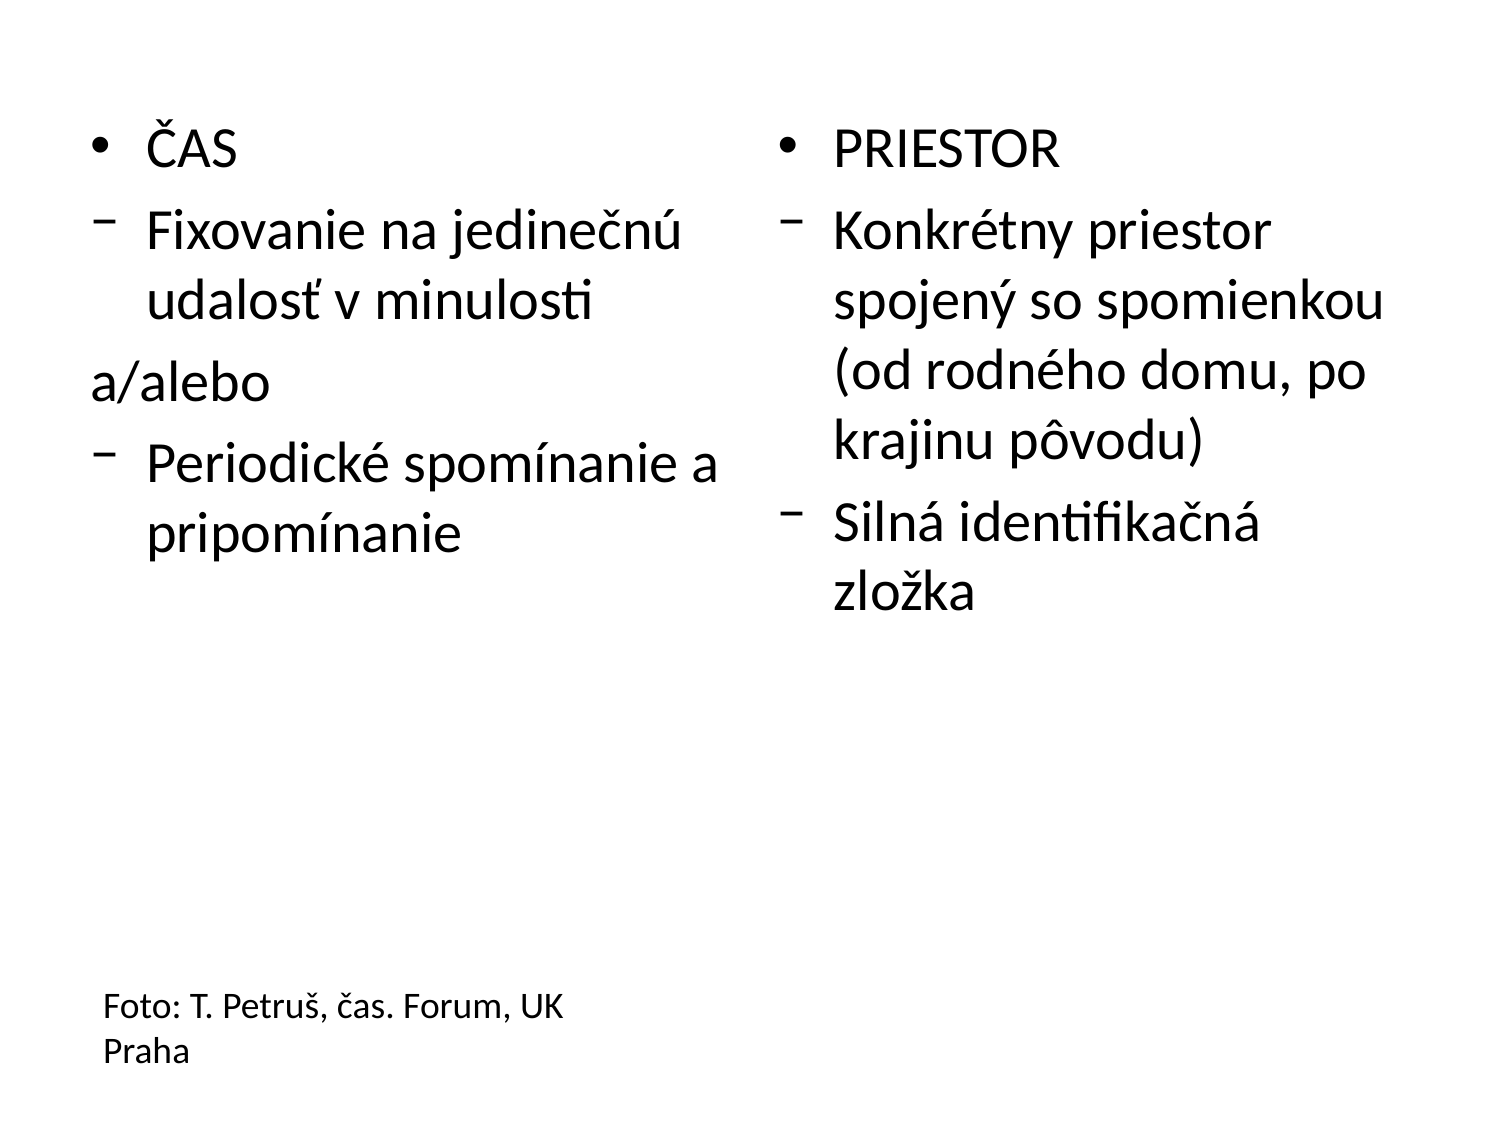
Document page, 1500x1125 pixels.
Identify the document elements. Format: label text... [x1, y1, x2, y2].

list ČAS Fixovanie na jedinečnú udalosť v minulosti a/alebo Periodické spomínanie a pripomínanie [75, 101, 738, 1005]
text_box Foto: T. Petruš, čas. Forum, UK Praha [88, 973, 652, 1079]
list PRIESTOR Konkrétny priestor spojený so spomienkou (od rodného domu, po krajinu pôvodu) Silná identifikačná zložka [762, 101, 1425, 1005]
